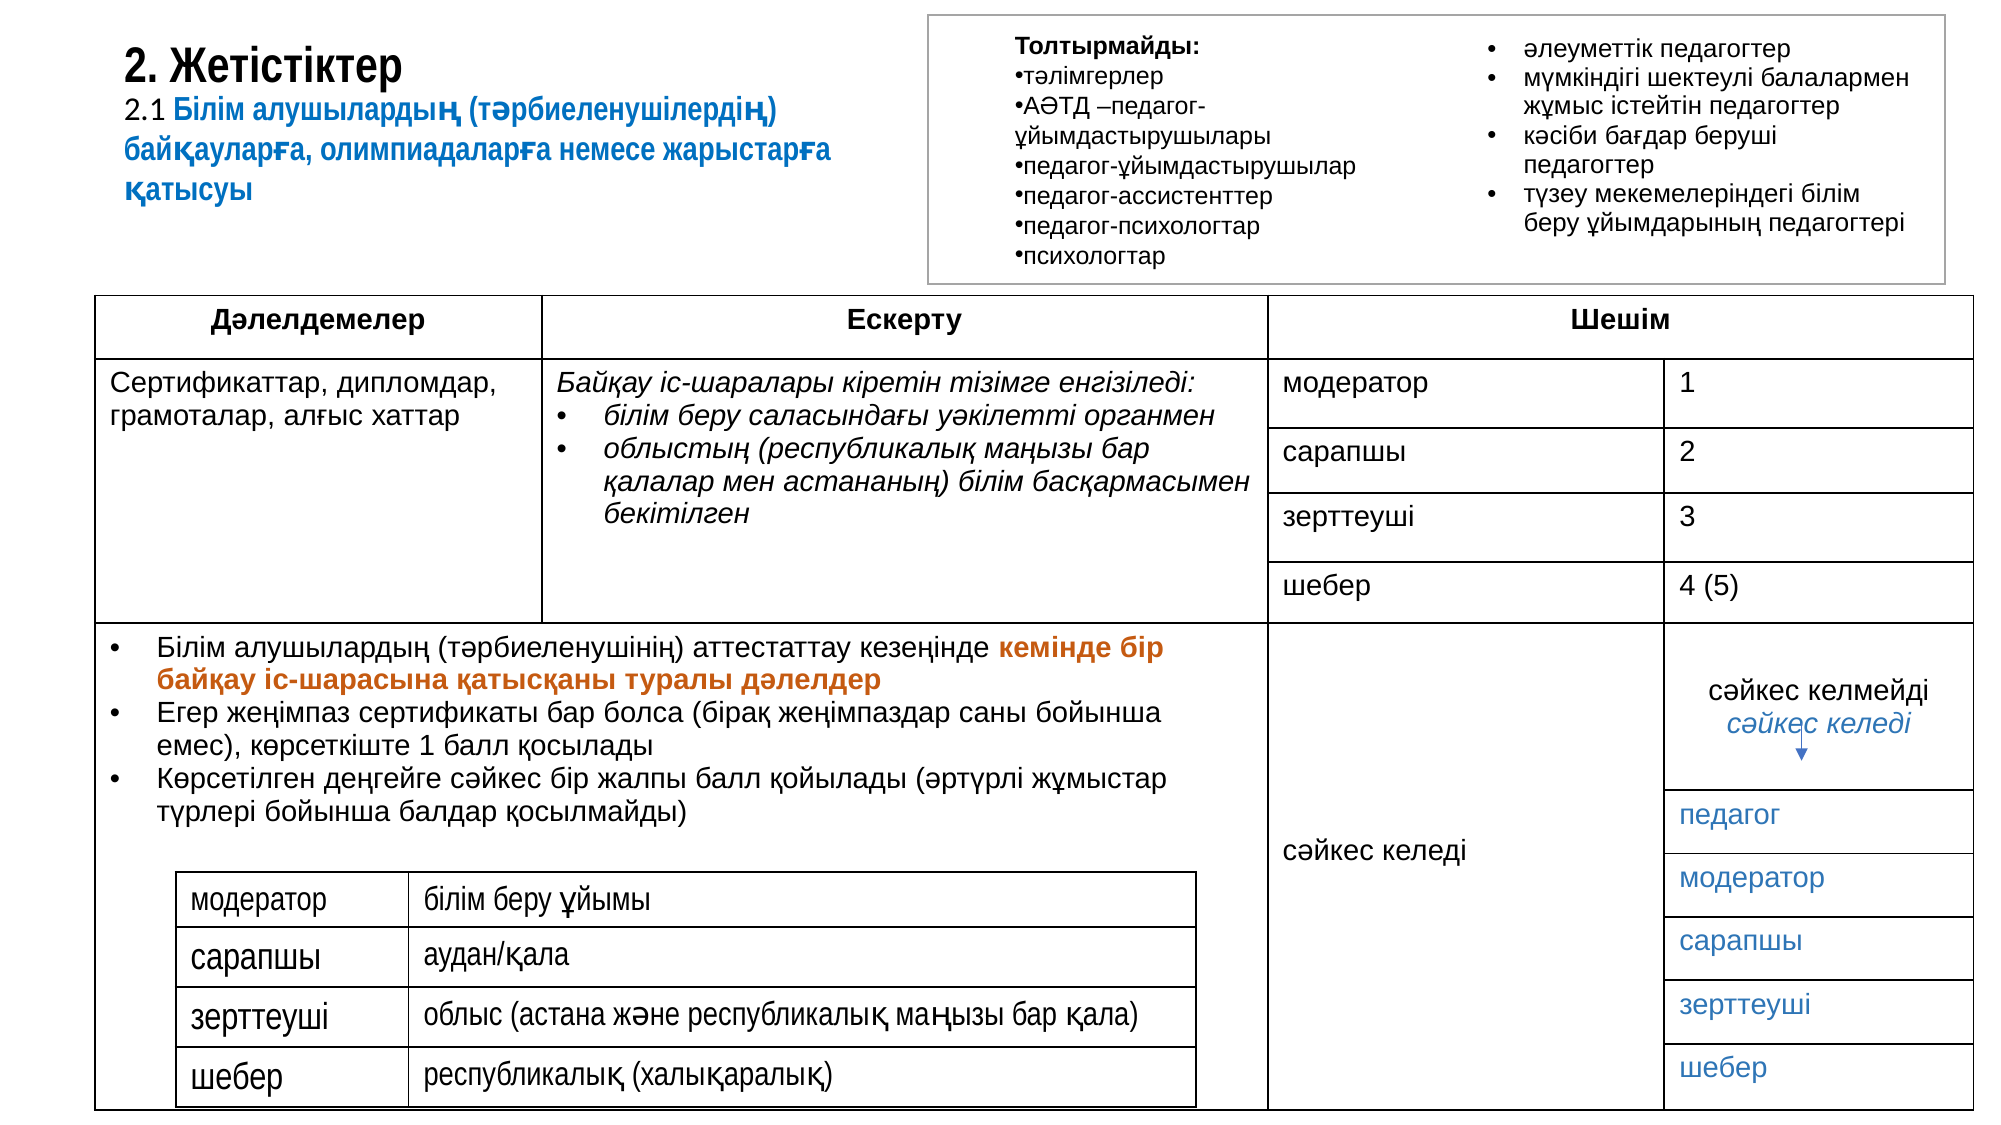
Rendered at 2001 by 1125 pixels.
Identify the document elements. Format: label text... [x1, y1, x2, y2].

text_box [927, 14, 1946, 285]
table_cell сәйкес келеді [1269, 624, 1663, 1109]
table_cell 2 [1665, 429, 1973, 492]
table_cell шебер [177, 1048, 408, 1106]
table_cell сарапшы [1665, 918, 1973, 979]
table_cell 4 (5) [1665, 563, 1973, 622]
table_cell аудан/қала [409, 928, 1195, 986]
table_header Ескерту [543, 296, 1267, 358]
table_cell модератор [1269, 360, 1663, 427]
table_cell Білім алушылардың (тәрбиеленушінің) аттестаттау кезеңінде кемінде бір байқау іс-шарасына қатысқаны туралы дәлелдер Егер жеңімпаз сертификаты бар болса (бірақ жеңімпаздар саны бойынша емес), көрсеткіште 1 балл қосылады Көрсетілген деңгейге сәйкес бір жалпы балл қойылады (әртүрлі жұмыстар түрлері бойынша балдар қосылмайды) [96, 624, 1267, 1109]
table_header Шешім [1269, 296, 1973, 358]
table_cell педагог [1665, 791, 1973, 853]
text_box Толтырмайды: тәлімгерлер АӘТД –педагог-ұйымдастырушылары педагог-ұйымдастырушылар педагог-ассистенттер педагог-психологтар психологтар [999, 22, 1455, 277]
list әлеуметтік педагогтер мүмкіндігі шектеулі балалармен жұмыс істейтін педагогтер кәсіби бағдар беруші педагогтер түзеу мекемелеріндегі білім беру ұйымдарының педагогтері [1472, 26, 1928, 280]
title 2. Жетістіктер [109, 22, 927, 79]
table_cell 3 [1665, 494, 1973, 561]
table_cell зерттеуші [1665, 981, 1973, 1043]
table_cell сәйкес келмейді сәйкес келеді [1665, 624, 1973, 789]
table_cell сарапшы [177, 928, 408, 986]
table_cell зерттеуші [1269, 494, 1663, 561]
text_box 2.1 Білім алушылардың (тәрбиеленушілердің) байқауларға, олимпиадаларға немесе жарыстарға қатысуы [109, 79, 927, 215]
table_cell Сертификаттар, дипломдар, грамоталар, алғыс хаттар [96, 360, 541, 622]
table_header Дәлелдемелер [96, 296, 541, 358]
table_cell модератор [1665, 854, 1973, 916]
table_cell облыс (астана және республикалық маңызы бар қала) [409, 988, 1195, 1046]
table_cell республикалық (халықаралық) [409, 1048, 1195, 1106]
table_cell 1 [1665, 360, 1973, 427]
table_cell шебер [1665, 1045, 1973, 1109]
table_cell сарапшы [1269, 429, 1663, 492]
table_cell Байқау іс-шаралары кіретін тізімге енгізіледі: білім беру саласындағы уәкілетті органмен облыстың (республикалық маңызы бар қалалар мен астананың) білім басқармасымен бекітілген [543, 360, 1267, 622]
table_header білім беру ұйымы [409, 873, 1195, 926]
table_cell зерттеуші [177, 988, 408, 1046]
table_cell шебер [1269, 563, 1663, 622]
table_header модератор [177, 873, 408, 926]
